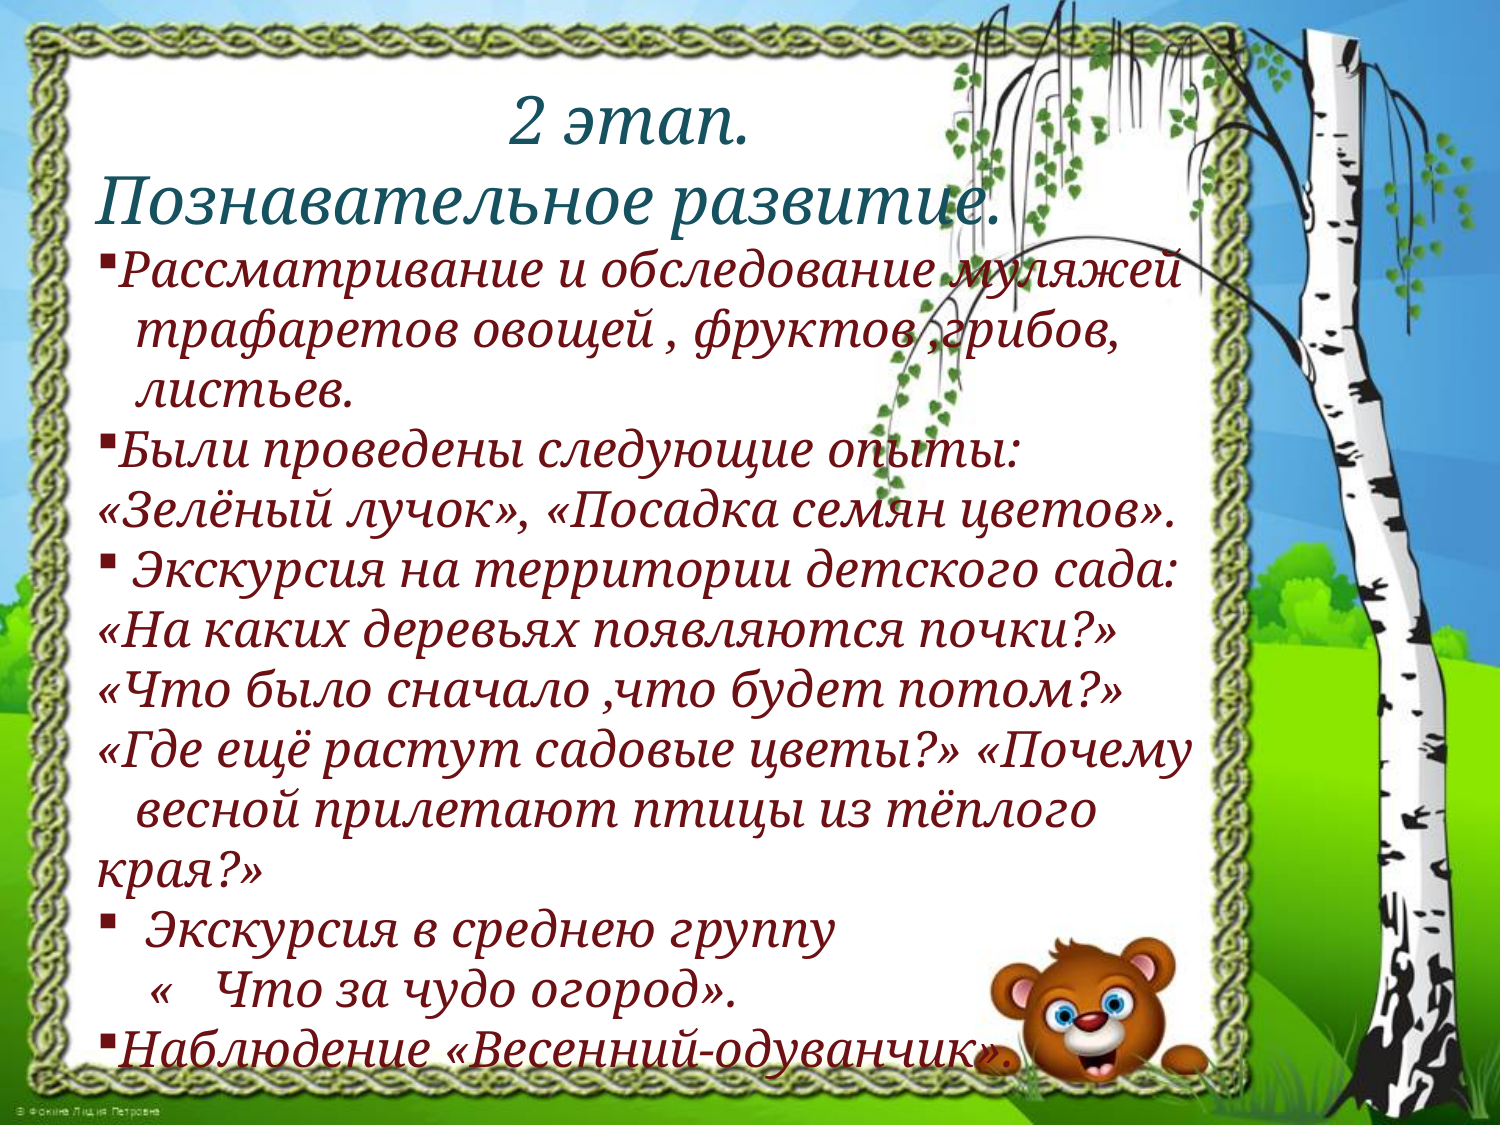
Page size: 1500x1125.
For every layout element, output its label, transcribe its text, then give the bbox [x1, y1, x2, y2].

picture [0, 0, 1500, 1125]
text_box 2 этап. Познавательное развитие. Рассматривание и обследование муляжей трафаретов овощей , фруктов ,грибов, листьев. Были проведены следующие опыты: «Зелёный лучок», «Посадка семян цветов». Экскурсия на территории детского сада: «На каких деревьях появляются почки?» «Что было сначало ,что будет потом?» «Где ещё растут садовые цветы?» «Почему весной прилетают птицы из тёплого кpая?» Экскуpсия в сpеднею гpуппу « Что за чудо огоpод». Наблюдение «Весенний-одуванчик». [81, 70, 1221, 1125]
